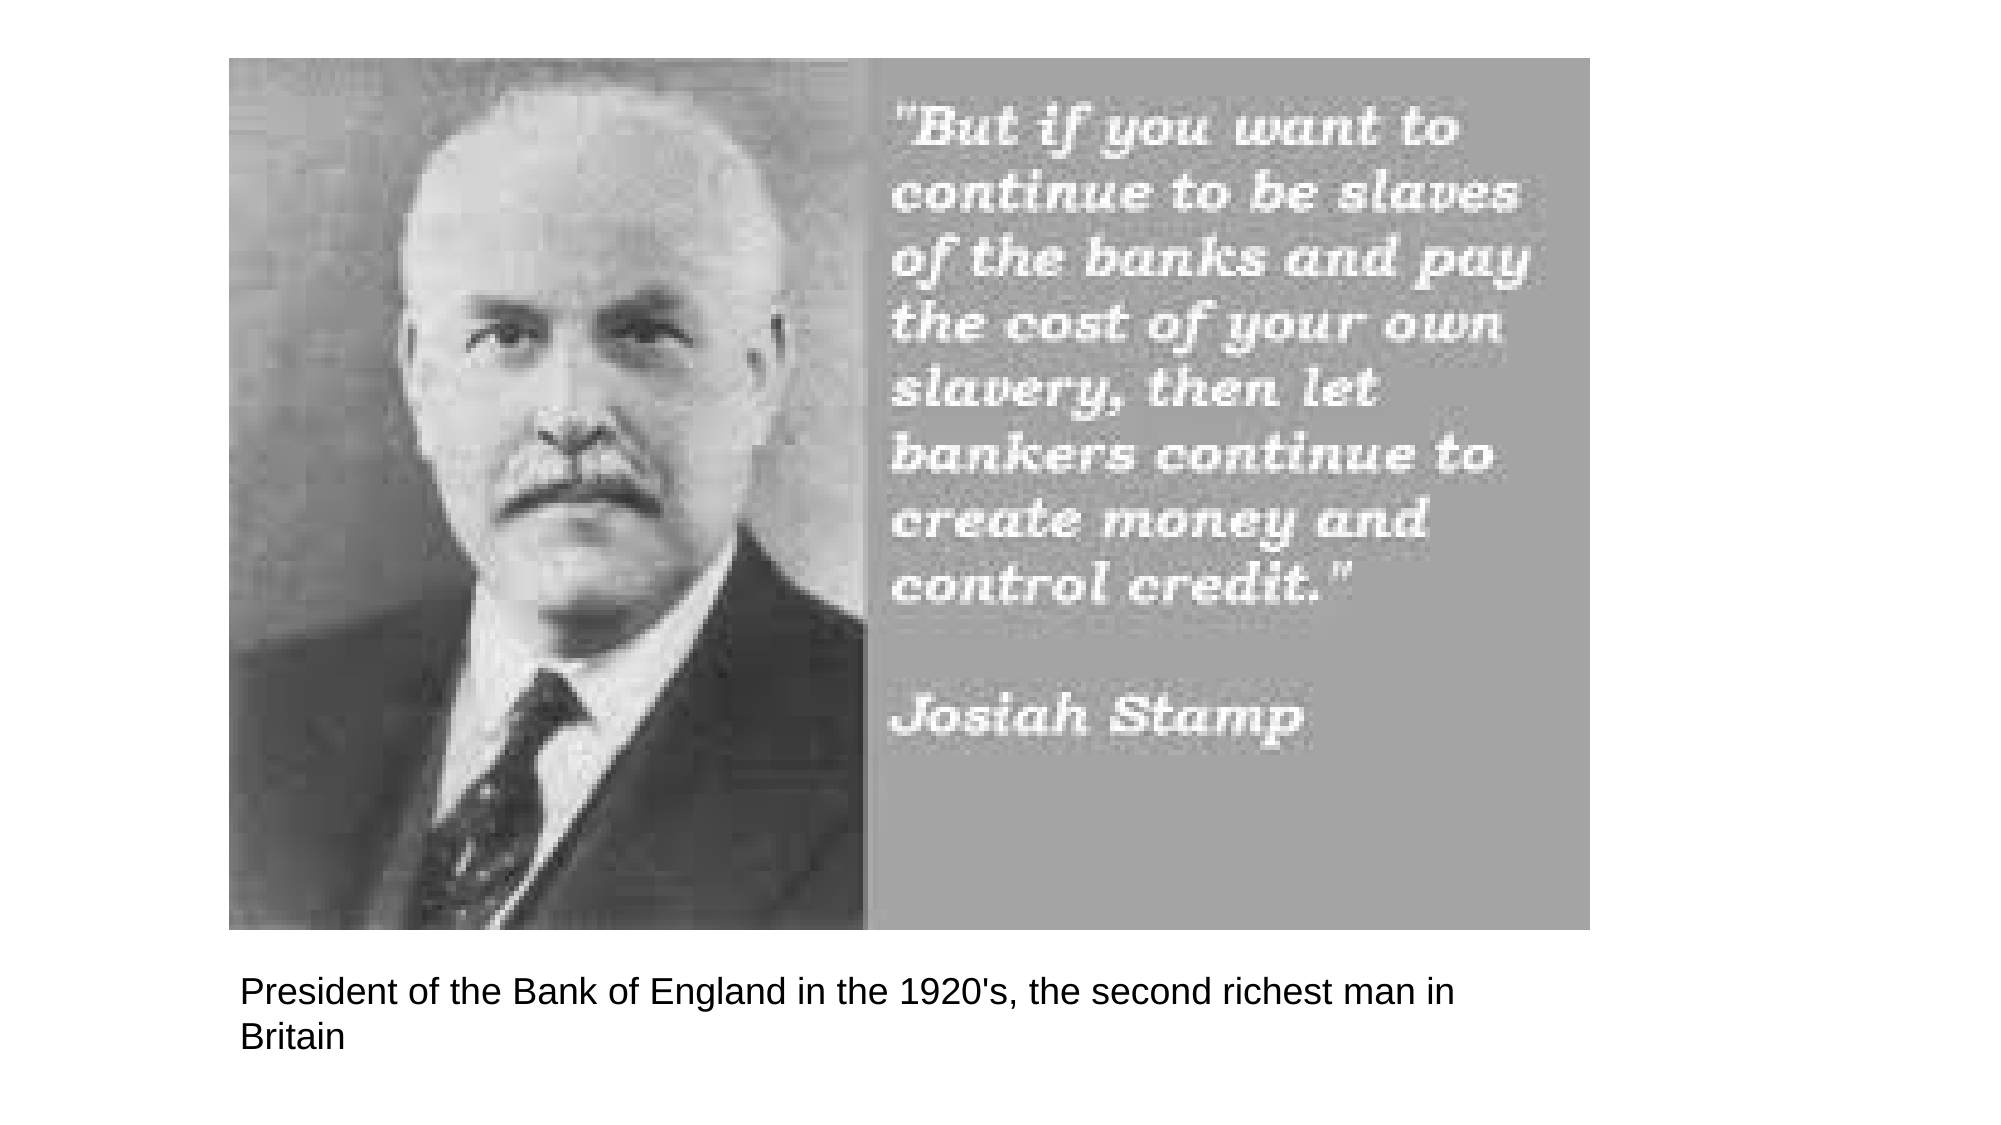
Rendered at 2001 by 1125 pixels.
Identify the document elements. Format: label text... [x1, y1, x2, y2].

picture [229, 58, 1590, 930]
text_box President of the Bank of England in the 1920's, the second richest man in Britain [224, 959, 1587, 1065]
